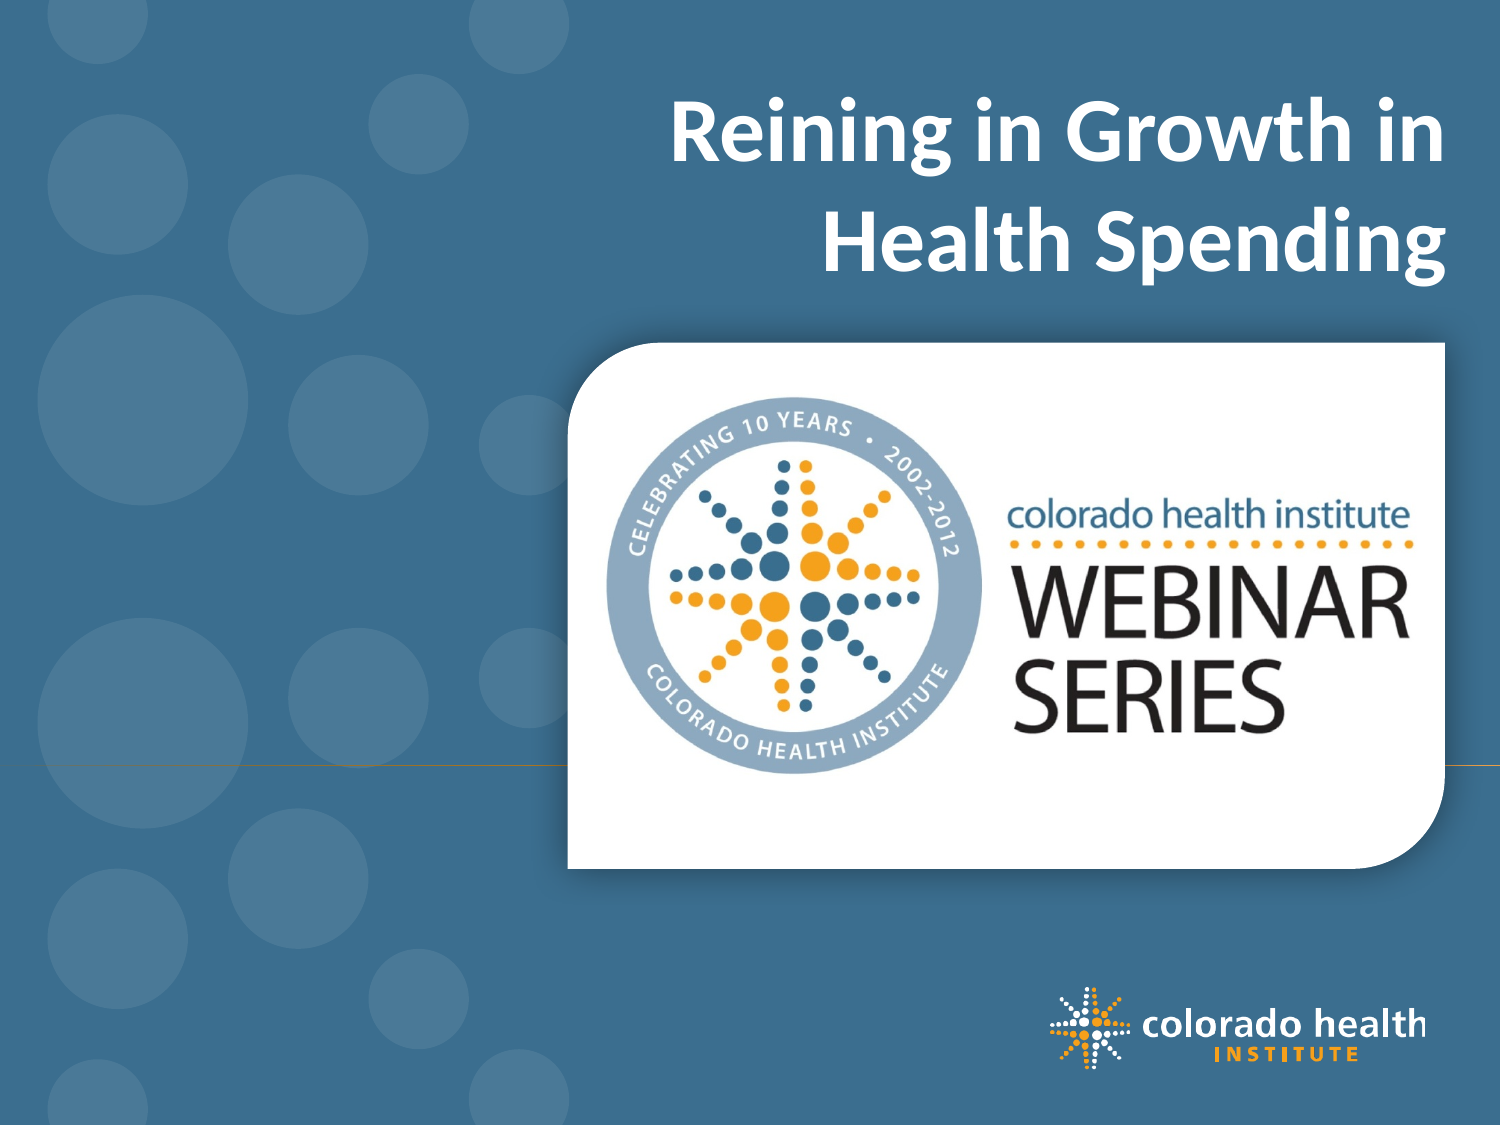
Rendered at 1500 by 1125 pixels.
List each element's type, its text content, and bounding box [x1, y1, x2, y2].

title Reining in Growth in Health Spending [587, 62, 1463, 338]
picture [574, 349, 1438, 862]
